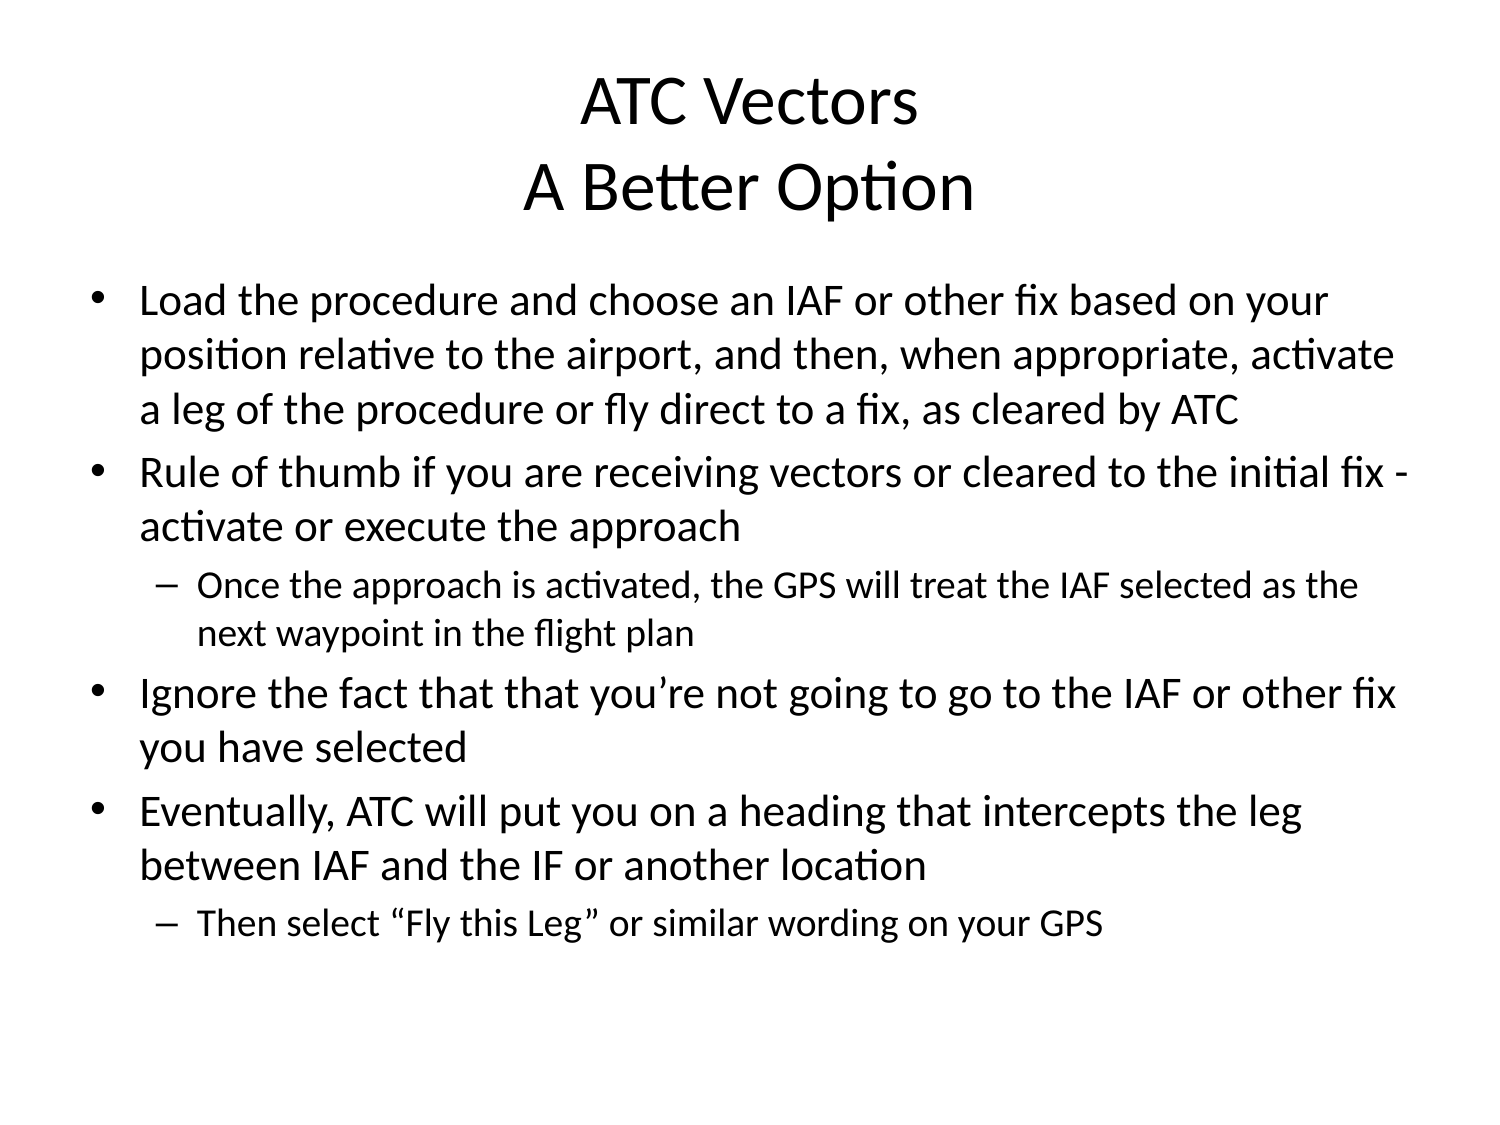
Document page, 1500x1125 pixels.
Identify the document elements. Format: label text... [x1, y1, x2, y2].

title ATC Vectors A Better Option [75, 45, 1425, 233]
list Load the procedure and choose an IAF or other fix based on your position relative to the airport, and then, when appropriate, activate a leg of the procedure or fly direct to a fix, as cleared by ATC Rule of thumb if you are receiving vectors or cleared to the initial fix - activate or execute the approach Once the approach is activated, the GPS will treat the IAF selected as the next waypoint in the flight plan Ignore the fact that that you’re not going to go to the IAF or other fix you have selected Eventually, ATC will put you on a heading that intercepts the leg between IAF and the IF or another location Then select “Fly this Leg” or similar wording on your GPS [75, 262, 1425, 1005]
